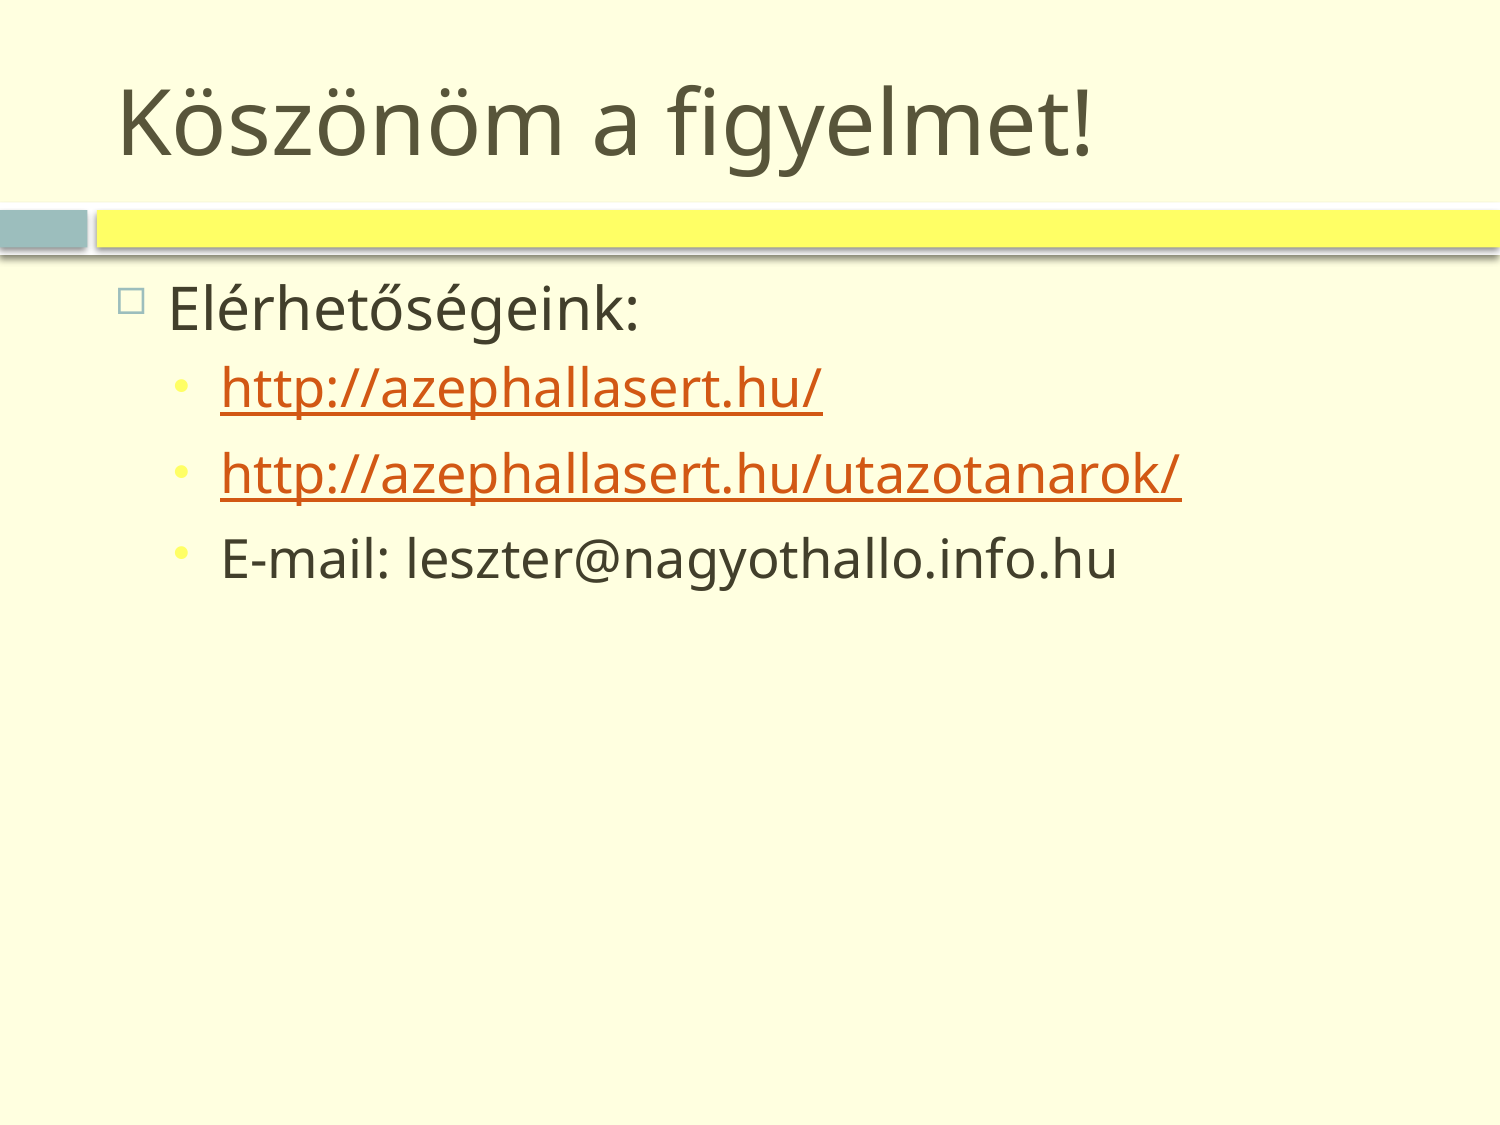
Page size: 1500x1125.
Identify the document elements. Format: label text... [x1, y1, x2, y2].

title Köszönöm a figyelmet! [100, 37, 1438, 200]
list Elérhetőségeink: http://azephallasert.hu/ http://azephallasert.hu/utazotanarok/ E-mail: leszter@nagyothallo.info.hu [100, 262, 1438, 1000]
